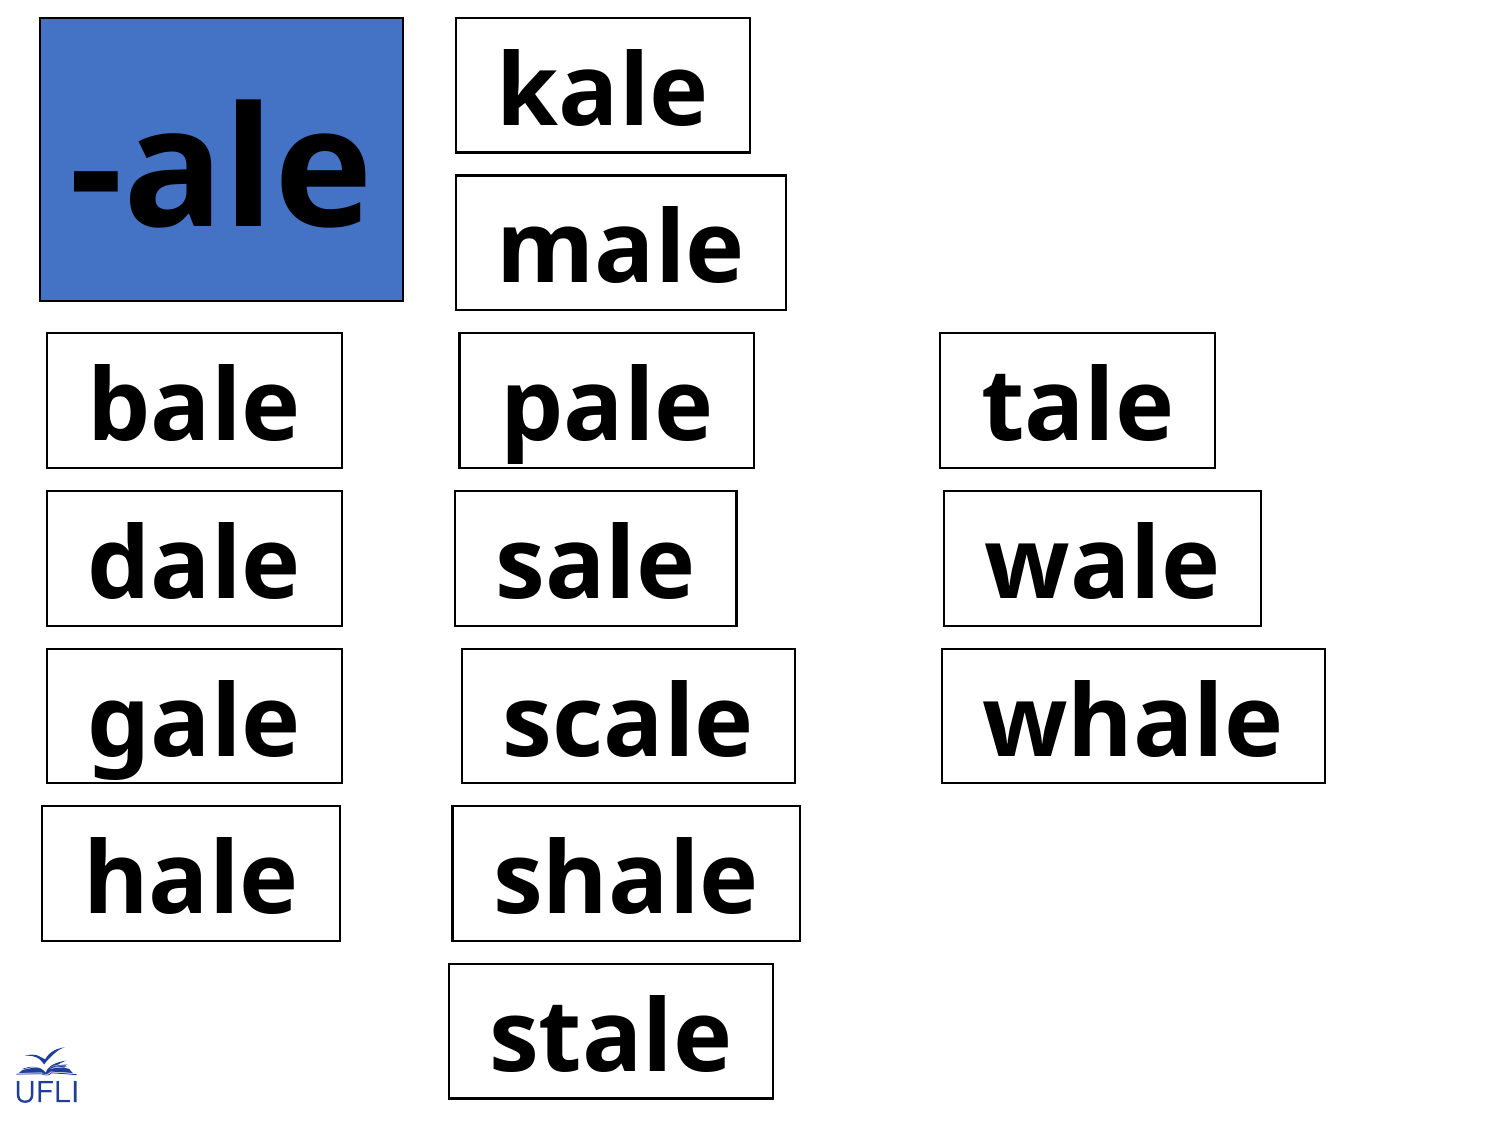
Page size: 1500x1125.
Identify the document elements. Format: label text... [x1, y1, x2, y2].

text_box tale [939, 332, 1216, 469]
text_box scale [461, 648, 796, 784]
text_box -ale [39, 17, 404, 302]
text_box shale [451, 805, 801, 942]
text_box gale [46, 648, 343, 784]
text_box sale [454, 490, 738, 627]
text_box wale [943, 490, 1262, 627]
text_box stale [448, 963, 774, 1100]
text_box kale [455, 17, 751, 154]
text_box whale [941, 648, 1326, 784]
text_box hale [41, 805, 341, 942]
text_box pale [458, 332, 755, 469]
picture [12, 1045, 81, 1106]
text_box male [455, 174, 787, 311]
text_box dale [46, 490, 343, 627]
text_box bale [46, 332, 343, 469]
